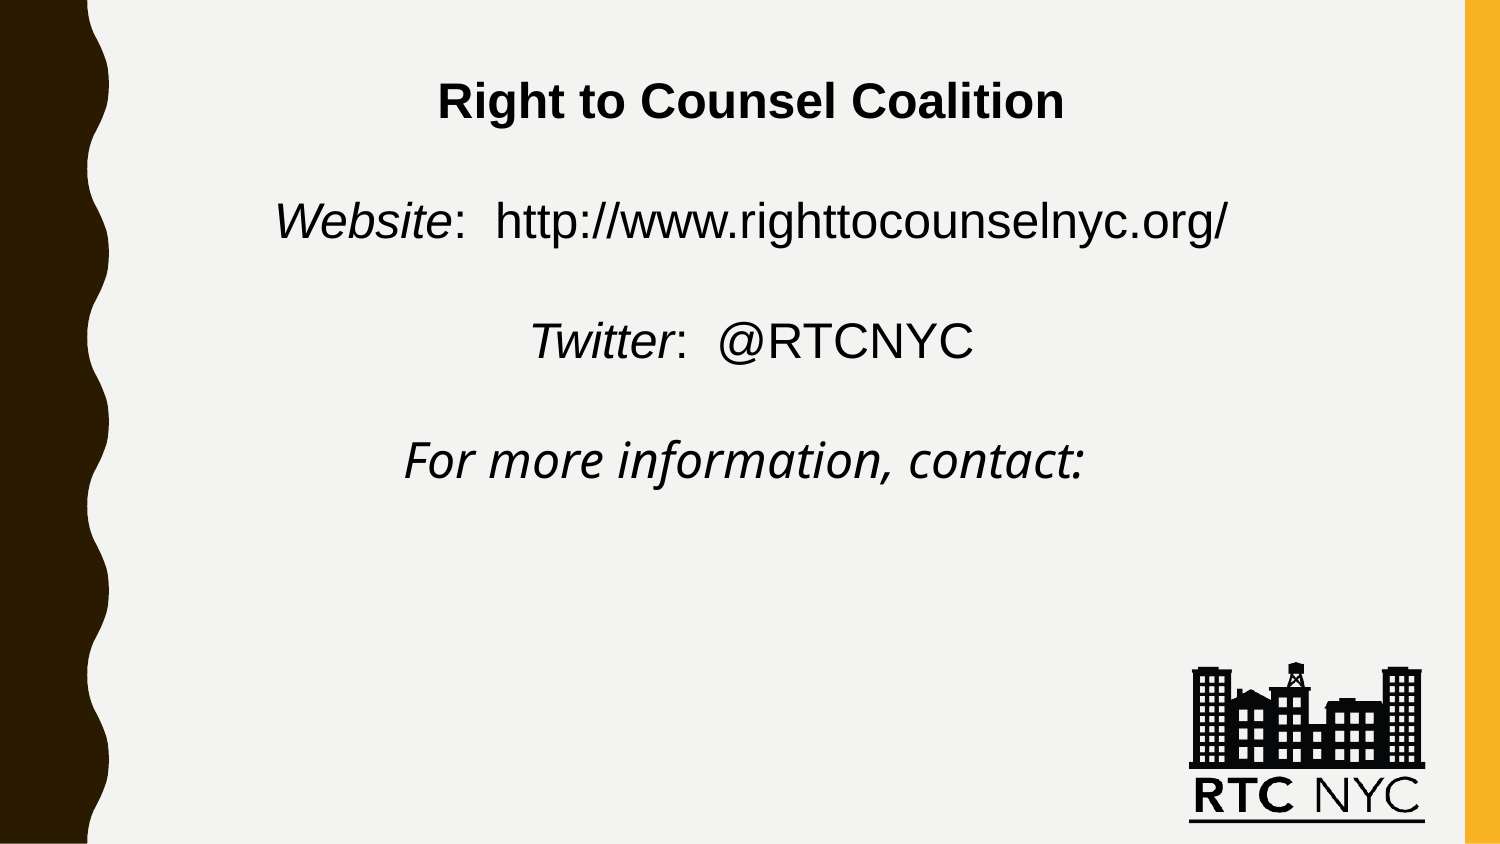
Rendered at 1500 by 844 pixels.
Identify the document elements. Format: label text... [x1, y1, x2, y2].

list Right to Counsel Coalition Website: http://www.righttocounselnyc.org/ Twitter: @RTCNYC For more information, contact: [76, 53, 1427, 665]
picture [1164, 640, 1449, 844]
